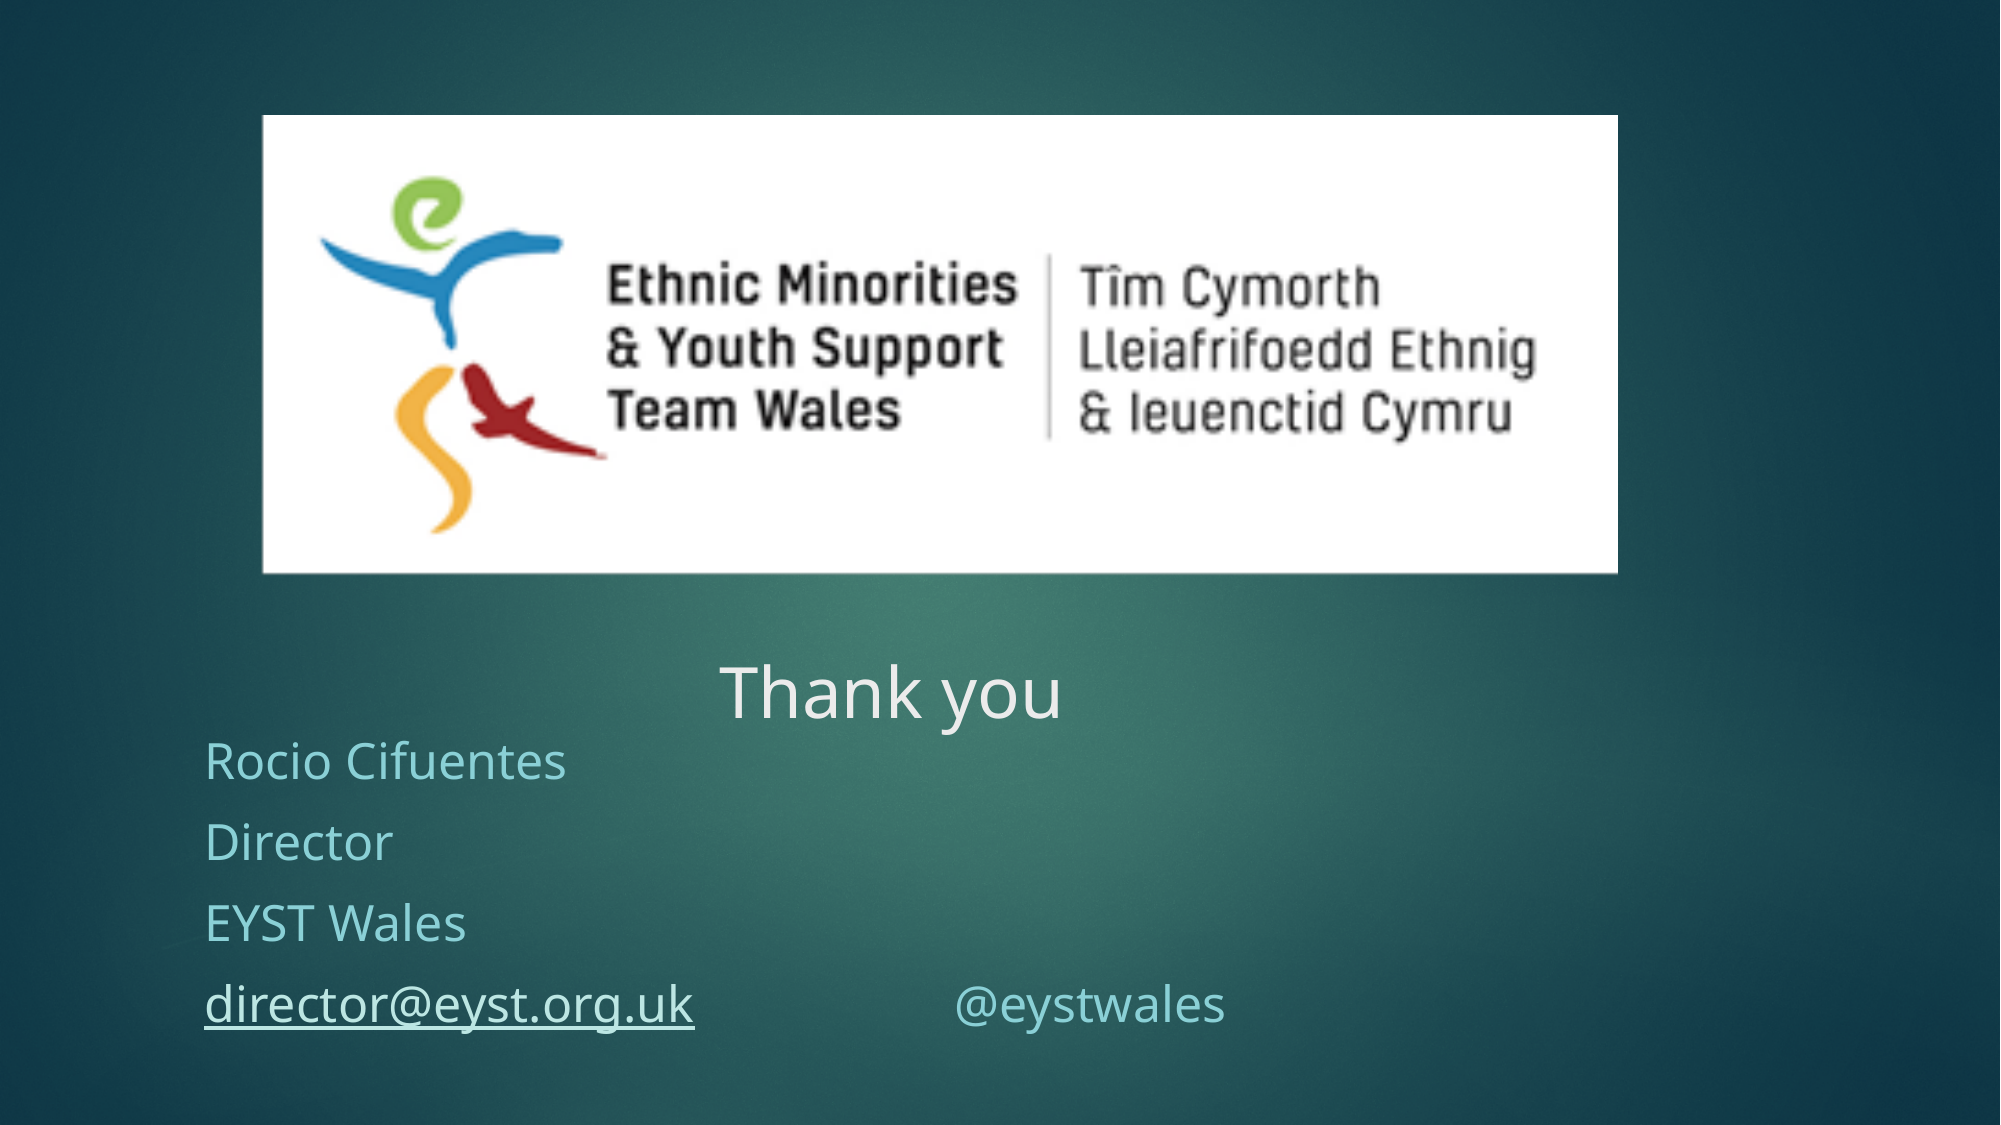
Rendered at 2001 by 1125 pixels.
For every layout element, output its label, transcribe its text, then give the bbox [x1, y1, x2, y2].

picture [259, 115, 1618, 579]
title Thank you [704, 469, 2000, 741]
text_box [0, 0, 2000, 1125]
list Rocio Cifuentes Director EYST Wales director@eyst.org.uk @eystwales [189, 722, 1638, 864]
